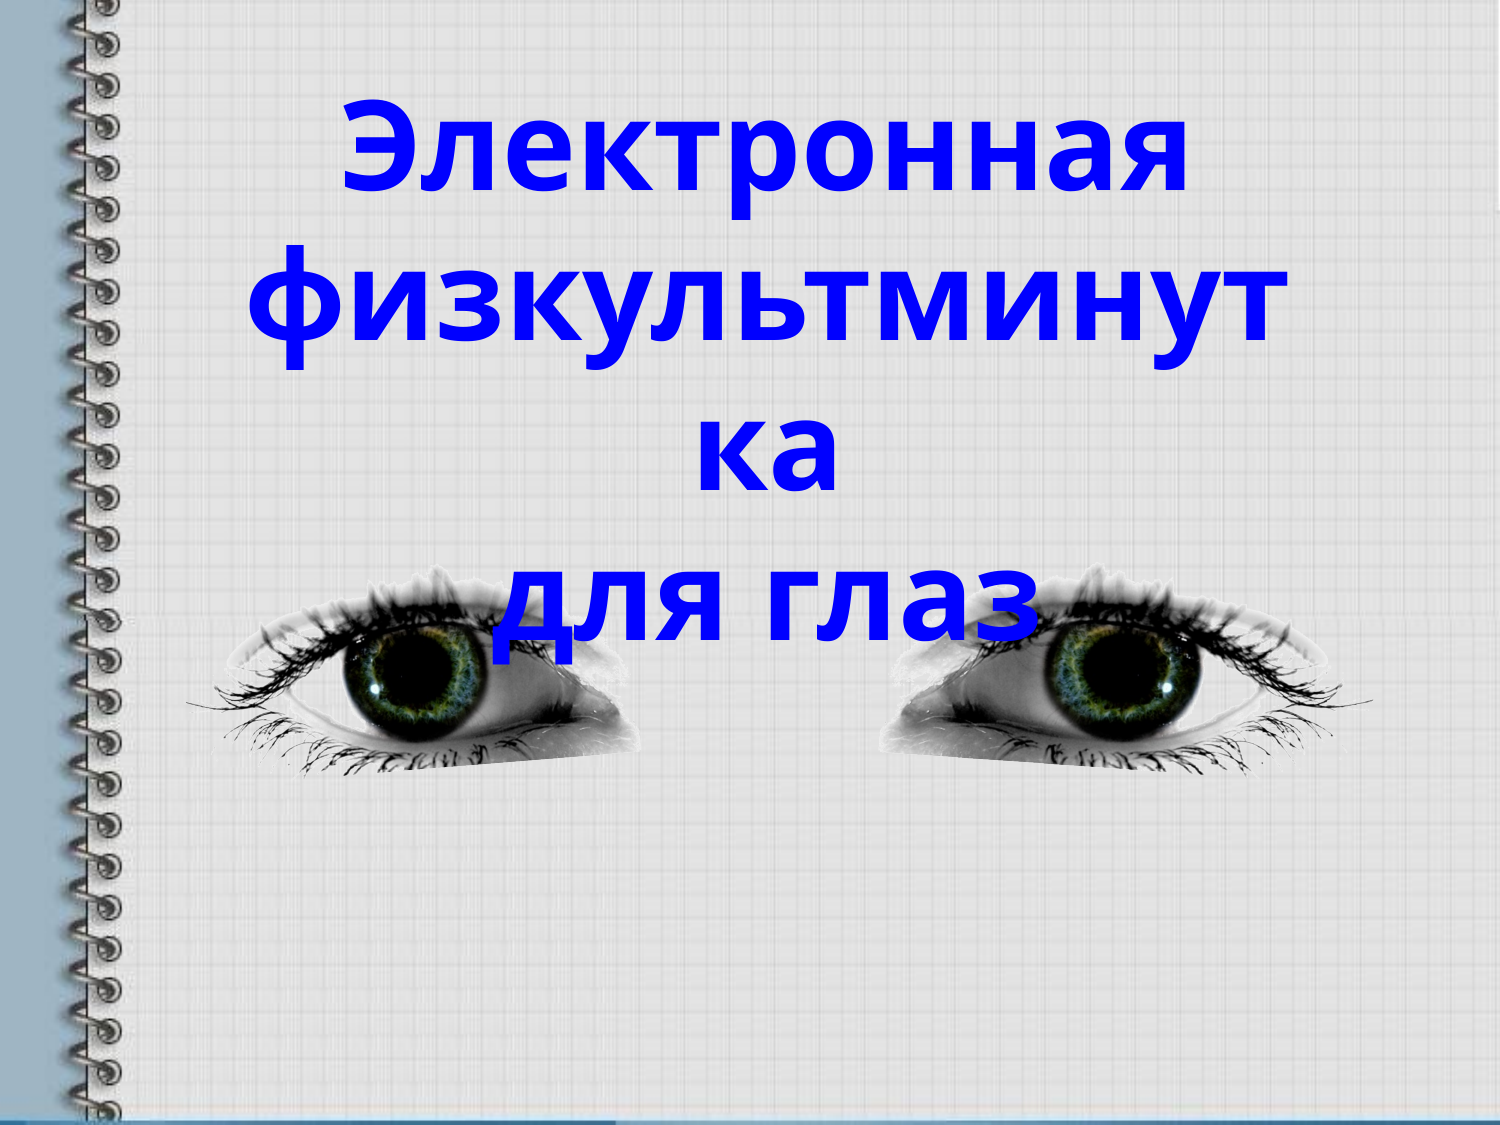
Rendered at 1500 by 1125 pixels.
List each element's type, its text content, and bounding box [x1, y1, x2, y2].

picture [0, 0, 1500, 1125]
text_box Электронная физкультминутка для глаз [199, 58, 1336, 674]
